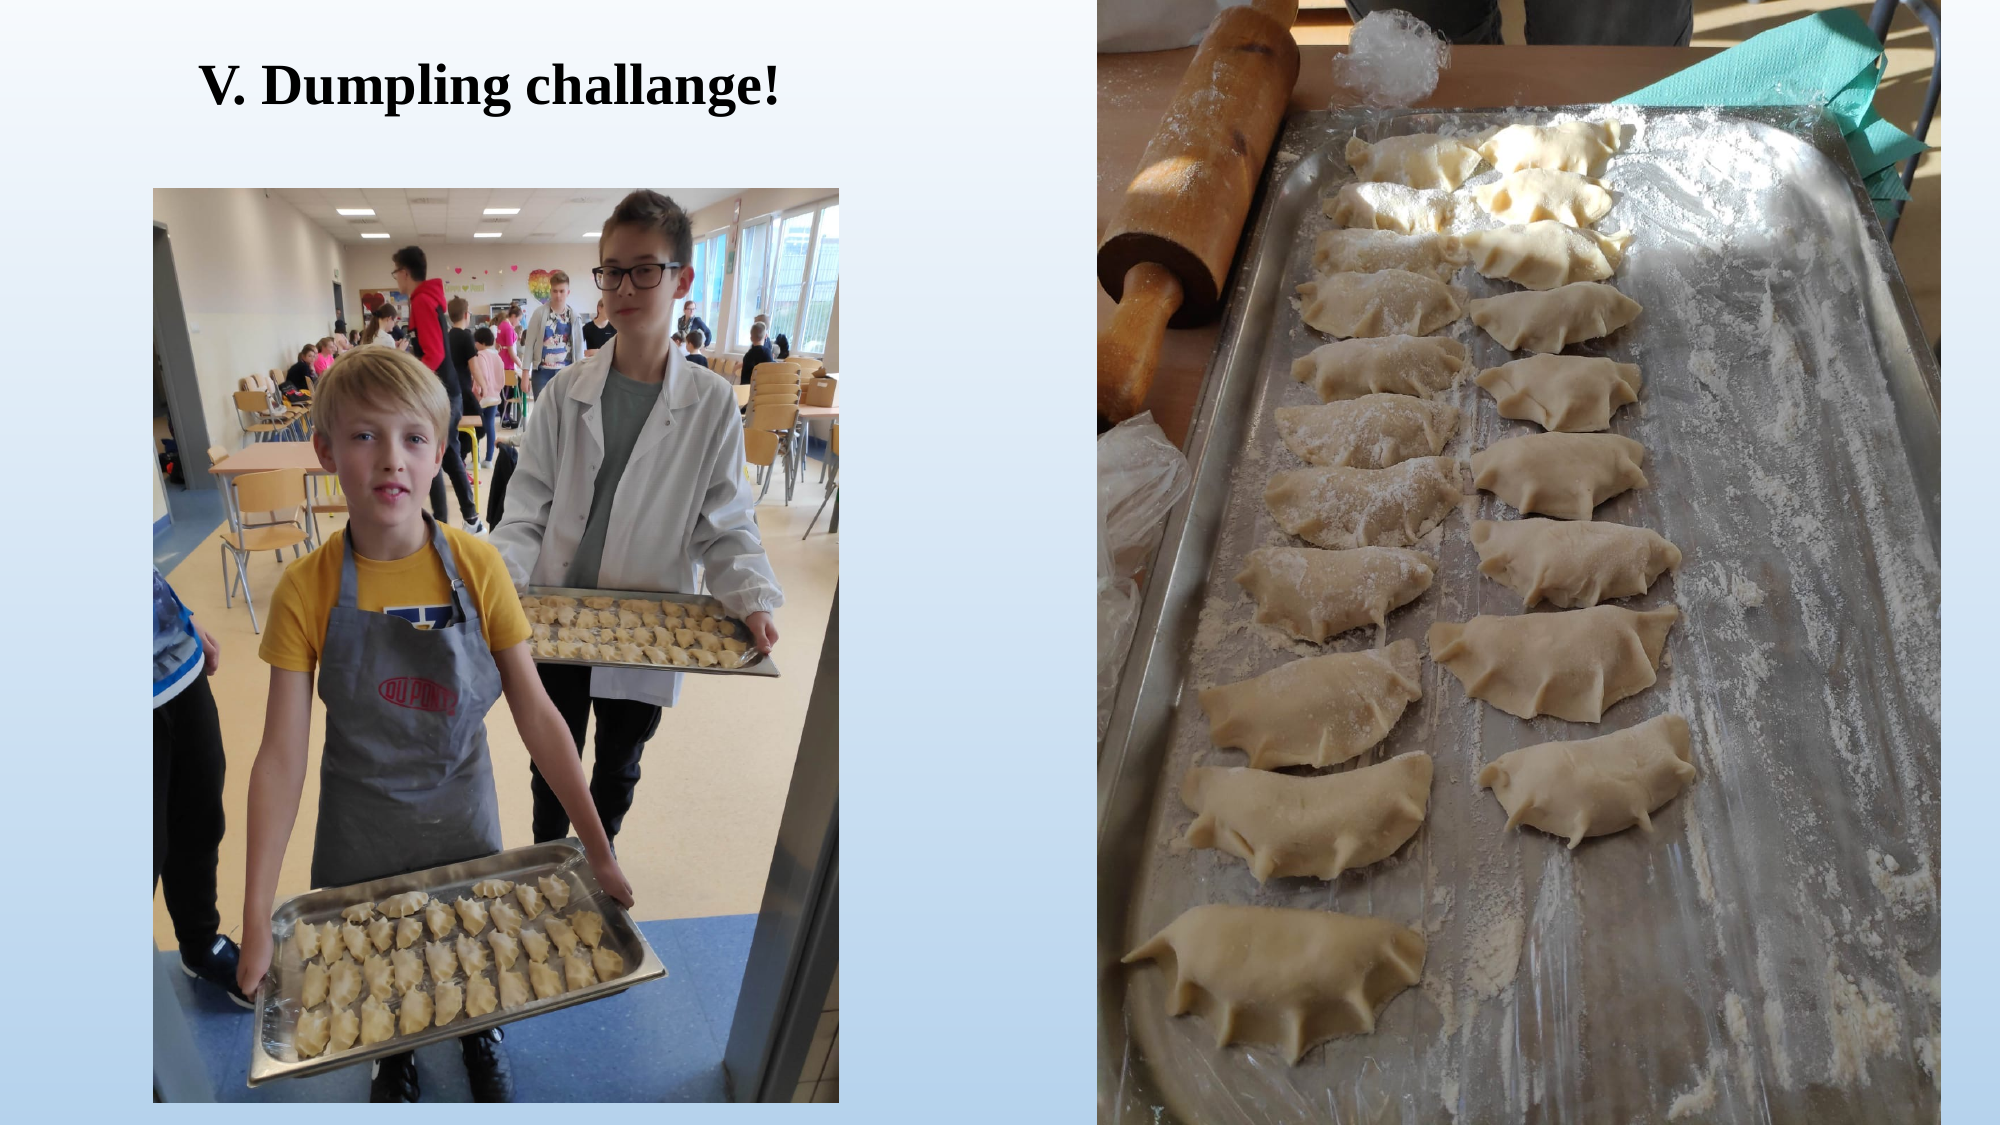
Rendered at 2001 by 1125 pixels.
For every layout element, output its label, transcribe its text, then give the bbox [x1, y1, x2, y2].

picture [153, 188, 839, 1103]
text_box V. Dumpling challange! [183, 38, 1097, 124]
picture [1097, 0, 1941, 1125]
